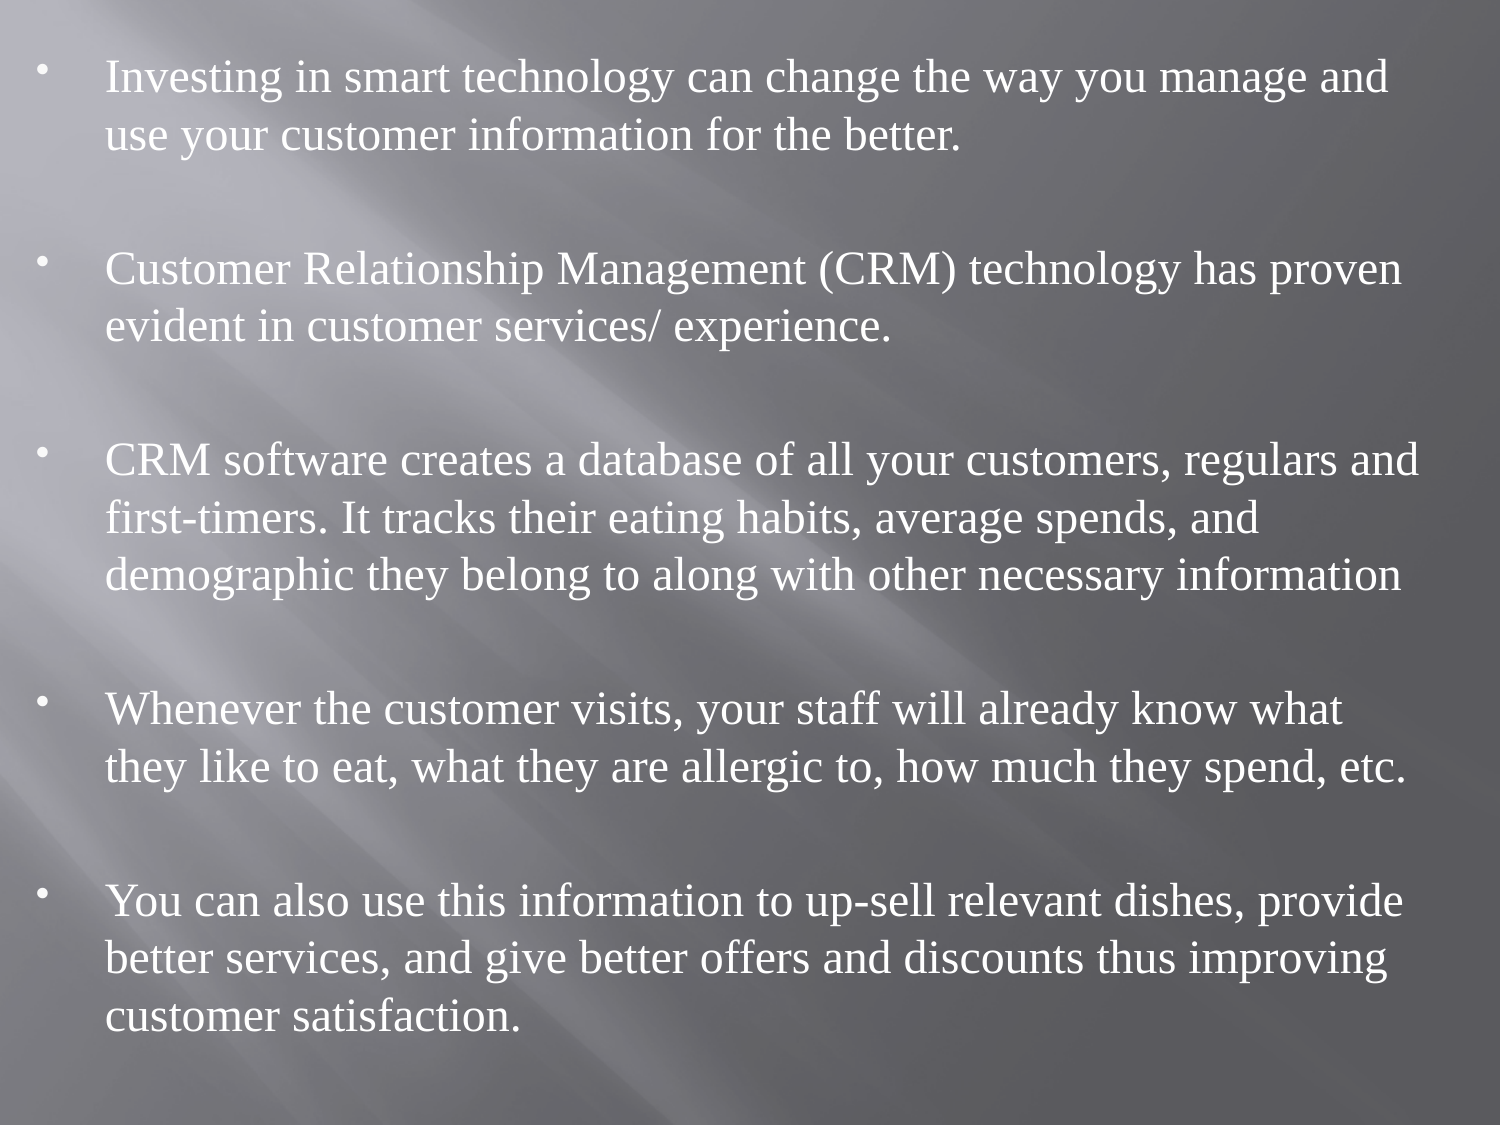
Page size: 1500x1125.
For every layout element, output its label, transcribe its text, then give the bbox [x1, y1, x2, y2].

list Investing in smart technology can change the way you manage and use your customer information for the better. Customer Relationship Management (CRM) technology has proven evident in customer services/ experience. CRM software creates a database of all your customers, regulars and first-timers. It tracks their eating habits, average spends, and demographic they belong to along with other necessary information Whenever the customer visits, your staff will already know what they like to eat, what they are allergic to, how much they spend, etc. You can also use this information to up-sell relevant dishes, provide better services, and give better offers and discounts thus improving customer satisfaction. [0, 37, 1450, 1075]
